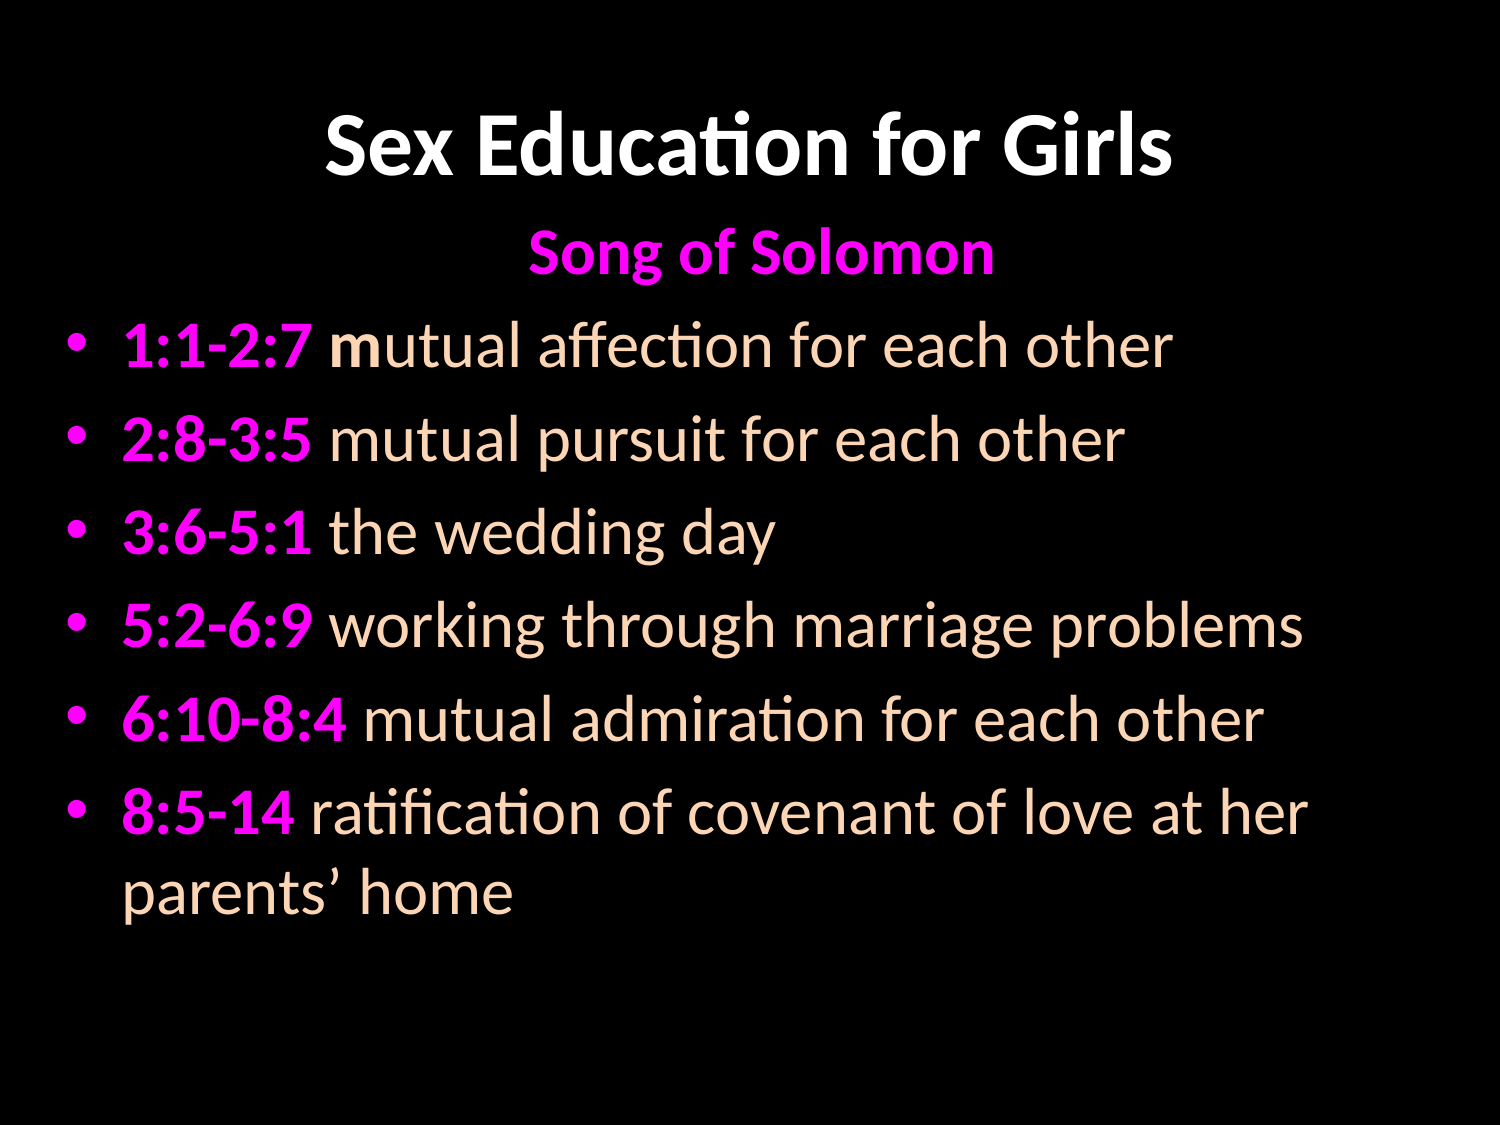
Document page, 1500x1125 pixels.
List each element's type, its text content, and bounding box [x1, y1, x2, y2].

list Song of Solomon 1:1-2:7 mutual affection for each other 2:8-3:5 mutual pursuit for each other 3:6-5:1 the wedding day 5:2-6:9 working through marriage problems 6:10-8:4 mutual admiration for each other 8:5-14 ratification of covenant of love at her parents’ home [50, 200, 1475, 1100]
title Sex Education for Girls [75, 45, 1425, 200]
